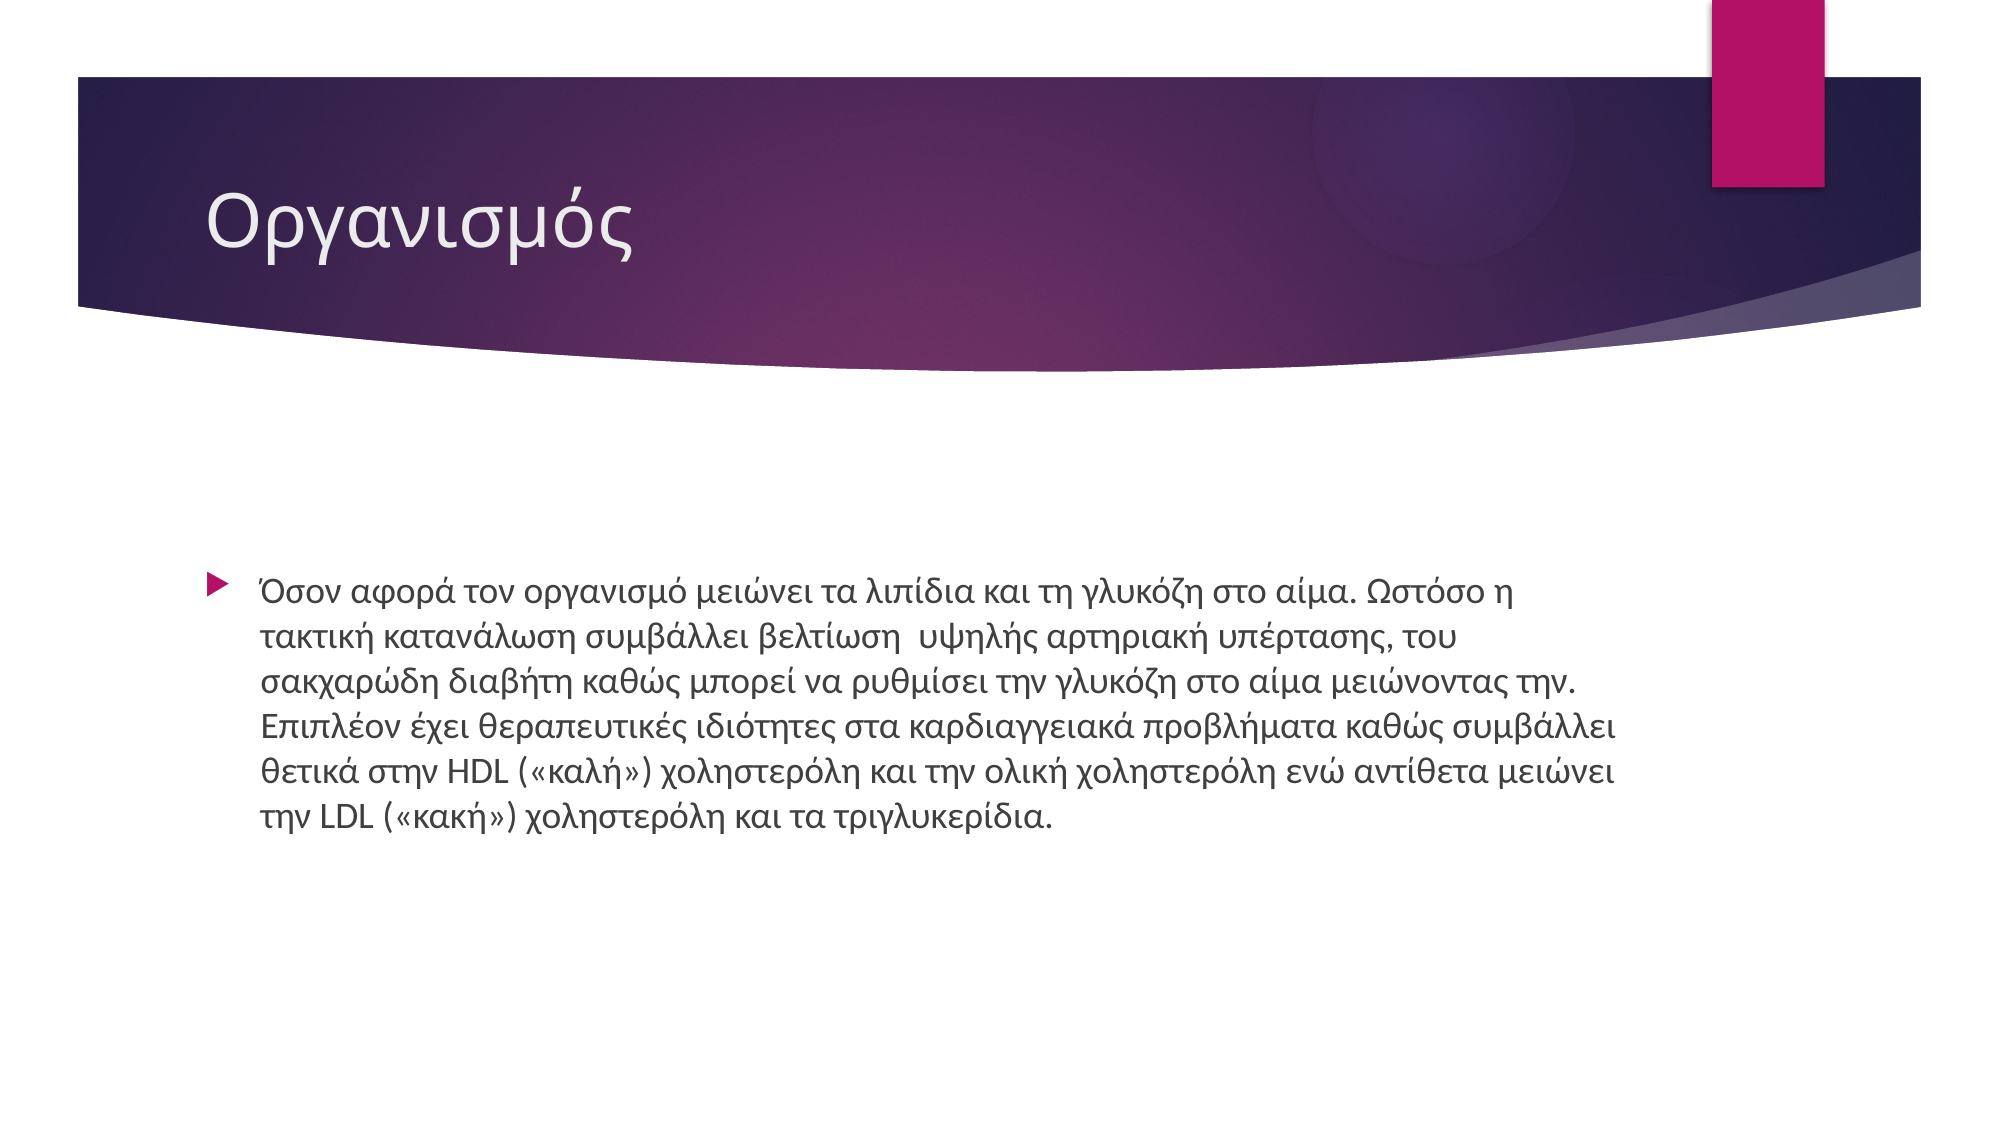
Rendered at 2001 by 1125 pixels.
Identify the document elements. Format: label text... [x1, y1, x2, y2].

title Οργανισμός [189, 159, 1627, 276]
list Όσον αφορά τον οργανισμό μειώνει τα λιπίδια και τη γλυκόζη στο αίμα. Ωστόσο η τακτική κατανάλωση συμβάλλει βελτίωση υψηλής αρτηριακή υπέρτασης, του σακχαρώδη διαβήτη καθώς μπορεί να ρυθμίσει την γλυκόζη στο αίμα μειώνοντας την. Επιπλέον έχει θεραπευτικές ιδιότητες στα καρδιαγγειακά προβλήματα καθώς συμβάλλει θετικά στην HDL («καλή») χοληστερόλη και την ολική χοληστερόλη ενώ αντίθετα μειώνει την LDL («κακή») χοληστερόλη και τα τριγλυκερίδια. [189, 427, 1638, 988]
